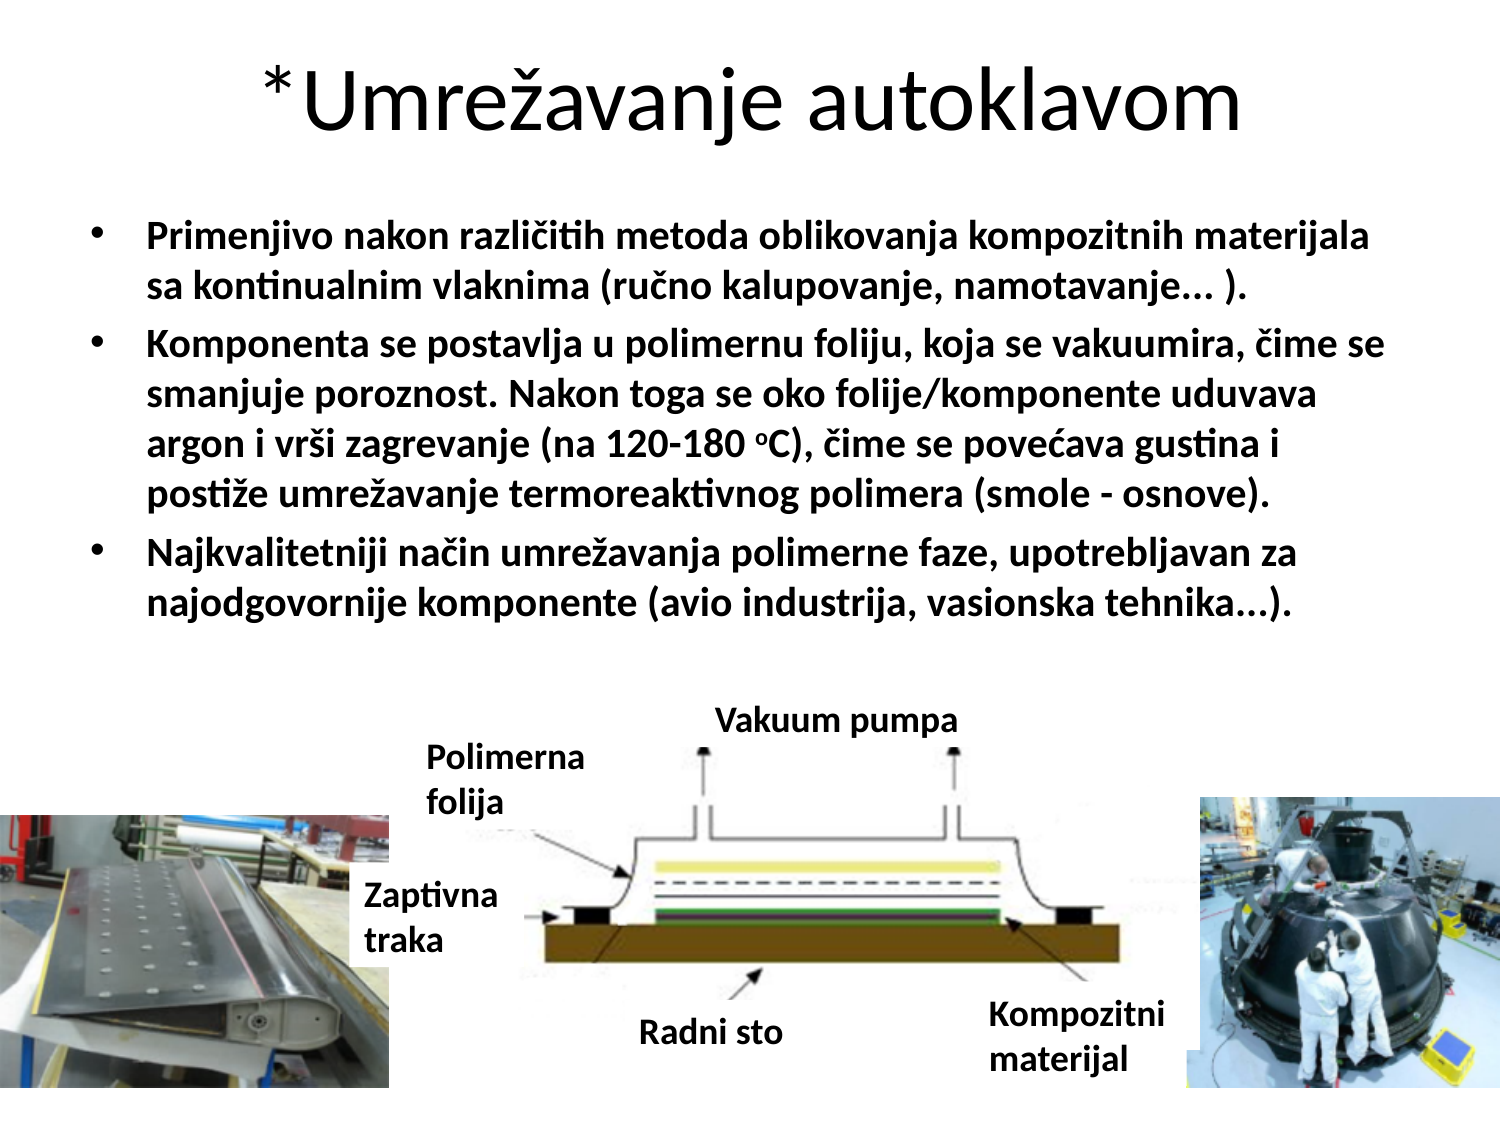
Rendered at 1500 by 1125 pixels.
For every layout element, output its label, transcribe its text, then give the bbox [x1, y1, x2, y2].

list Primenjivo nakon različitih metoda oblikovanja kompozitnih materijala sa kontinualnim vlaknima (ručno kalupovanje, namotavanje... ). Komponenta se postavlja u polimernu foliju, koja se vakuumira, čime se smanjuje poroznost. Nakon toga se oko folije/komponente uduvava argon i vrši zagrevanje (na 120-180 oC), čime se povećava gustina i postiže umrežavanje termoreaktivnog polimera (smole - osnove). Najkvalitetniji način umrežavanja polimerne faze, upotrebljavan za najodgovornije komponente (avio industrija, vasionska tehnika...). [75, 200, 1425, 685]
title *Umrežavanje autoklavom [75, 0, 1425, 188]
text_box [0, 687, 1500, 1088]
